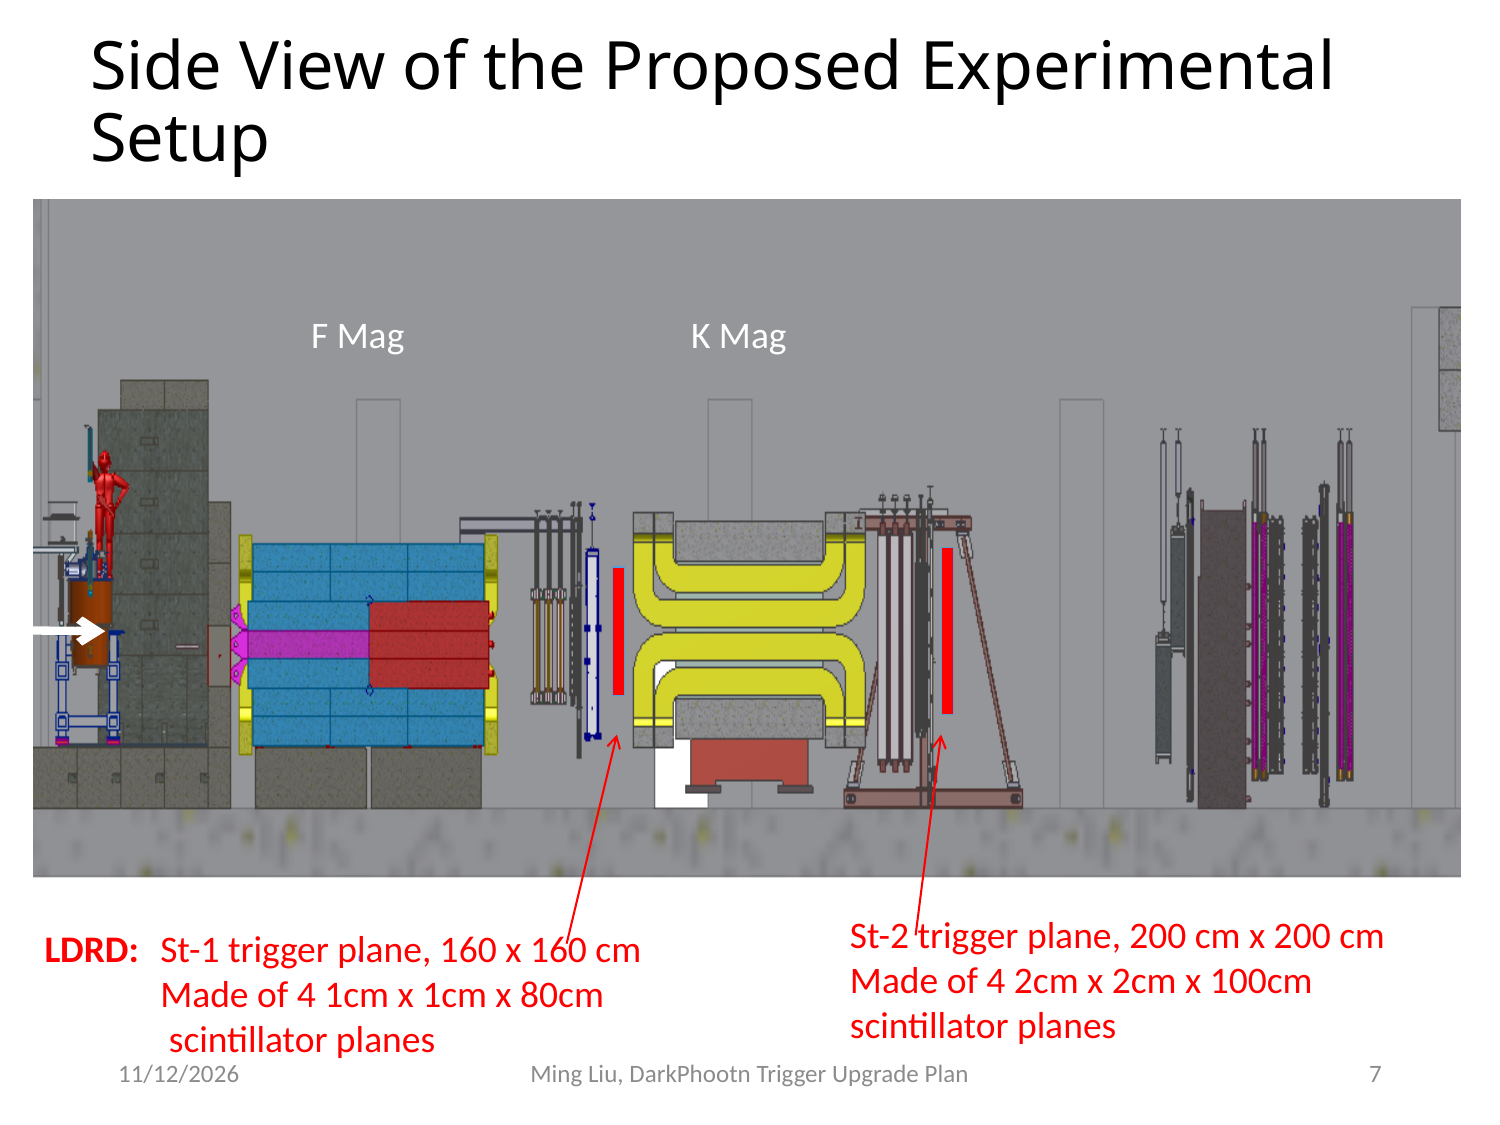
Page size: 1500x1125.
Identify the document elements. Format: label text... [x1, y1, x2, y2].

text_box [566, 734, 617, 944]
slide_number 7 [1059, 1042, 1397, 1103]
text_box St-1 trigger plane, 160 x 160 cm Made of 4 1cm x 1cm x 80cm scintillator planes [145, 961, 657, 1068]
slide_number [103, 1042, 441, 1103]
title Side View of the Proposed Experimental Setup [75, 10, 1425, 198]
footer Ming Liu, DarkPhootn Trigger Upgrade Plan [496, 1042, 1004, 1103]
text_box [915, 734, 942, 936]
text_box LDRD: [29, 917, 155, 978]
picture [33, 199, 1461, 961]
text_box St-2 trigger plane, 200 cm x 200 cm Made of 4 2cm x 2cm x 100cm scintillator planes [835, 961, 1401, 1054]
